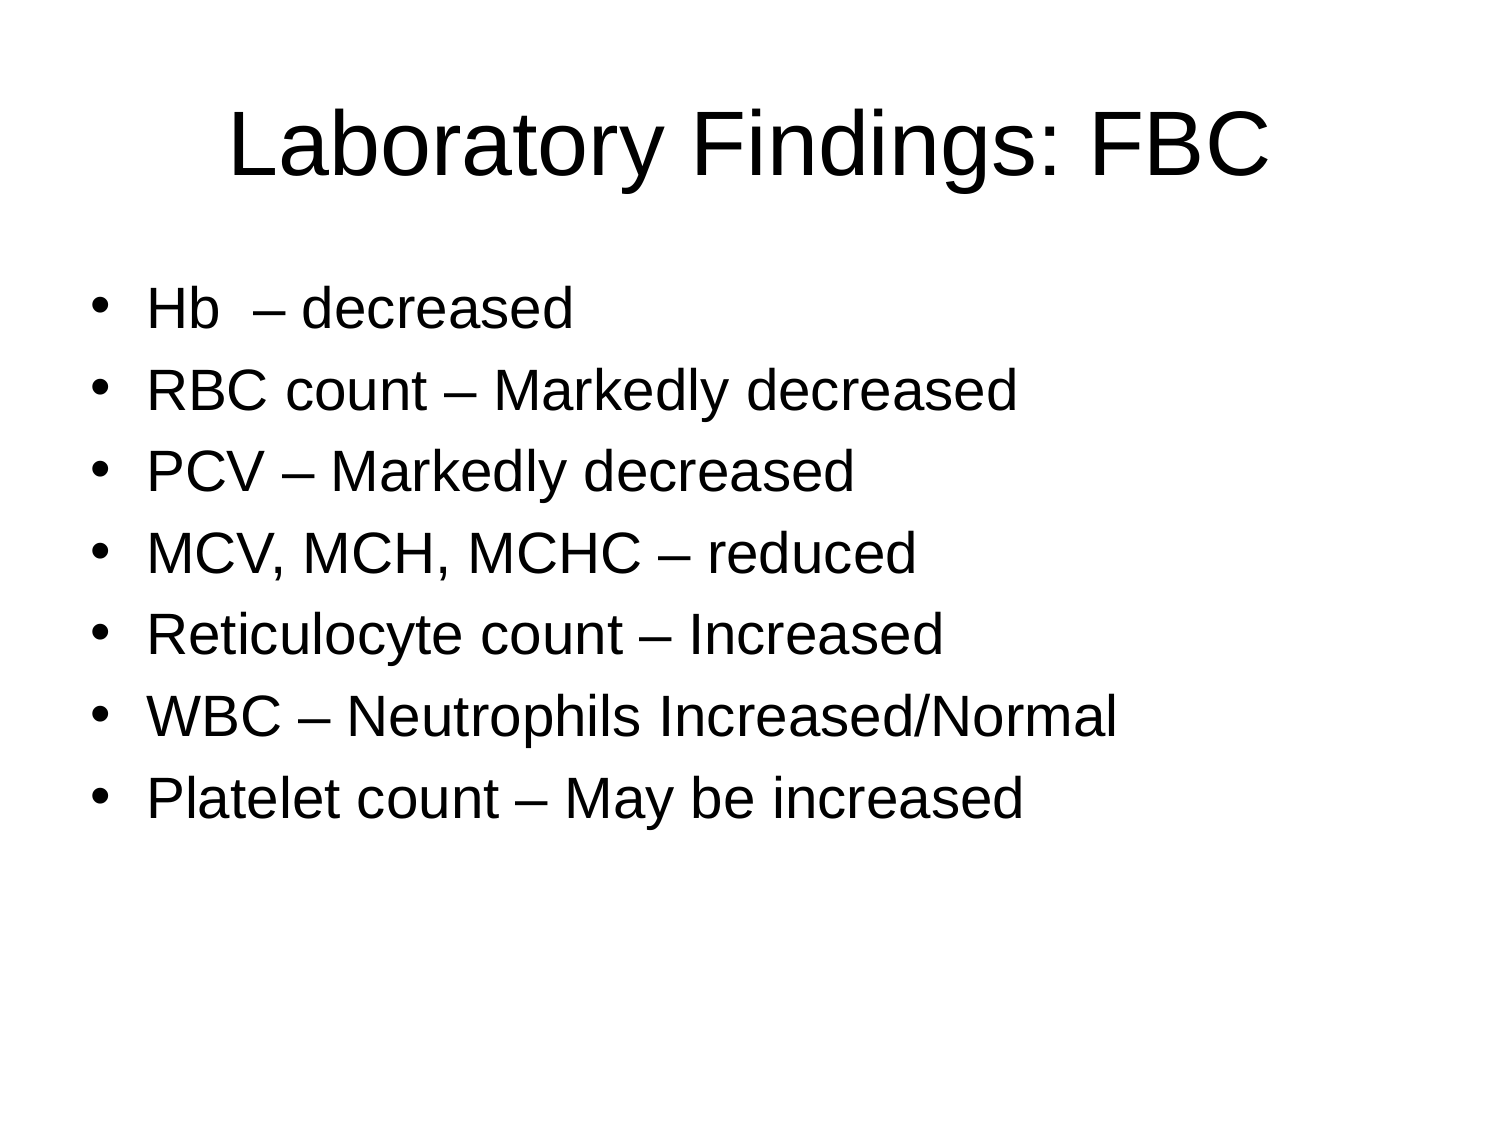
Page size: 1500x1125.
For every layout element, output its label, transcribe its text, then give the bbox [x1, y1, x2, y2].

title Laboratory Findings: FBC [75, 45, 1425, 233]
list Hb – decreased RBC count – Markedly decreased PCV – Markedly decreased MCV, MCH, MCHC – reduced Reticulocyte count – Increased WBC – Neutrophils Increased/Normal Platelet count – May be increased [75, 262, 1425, 1005]
